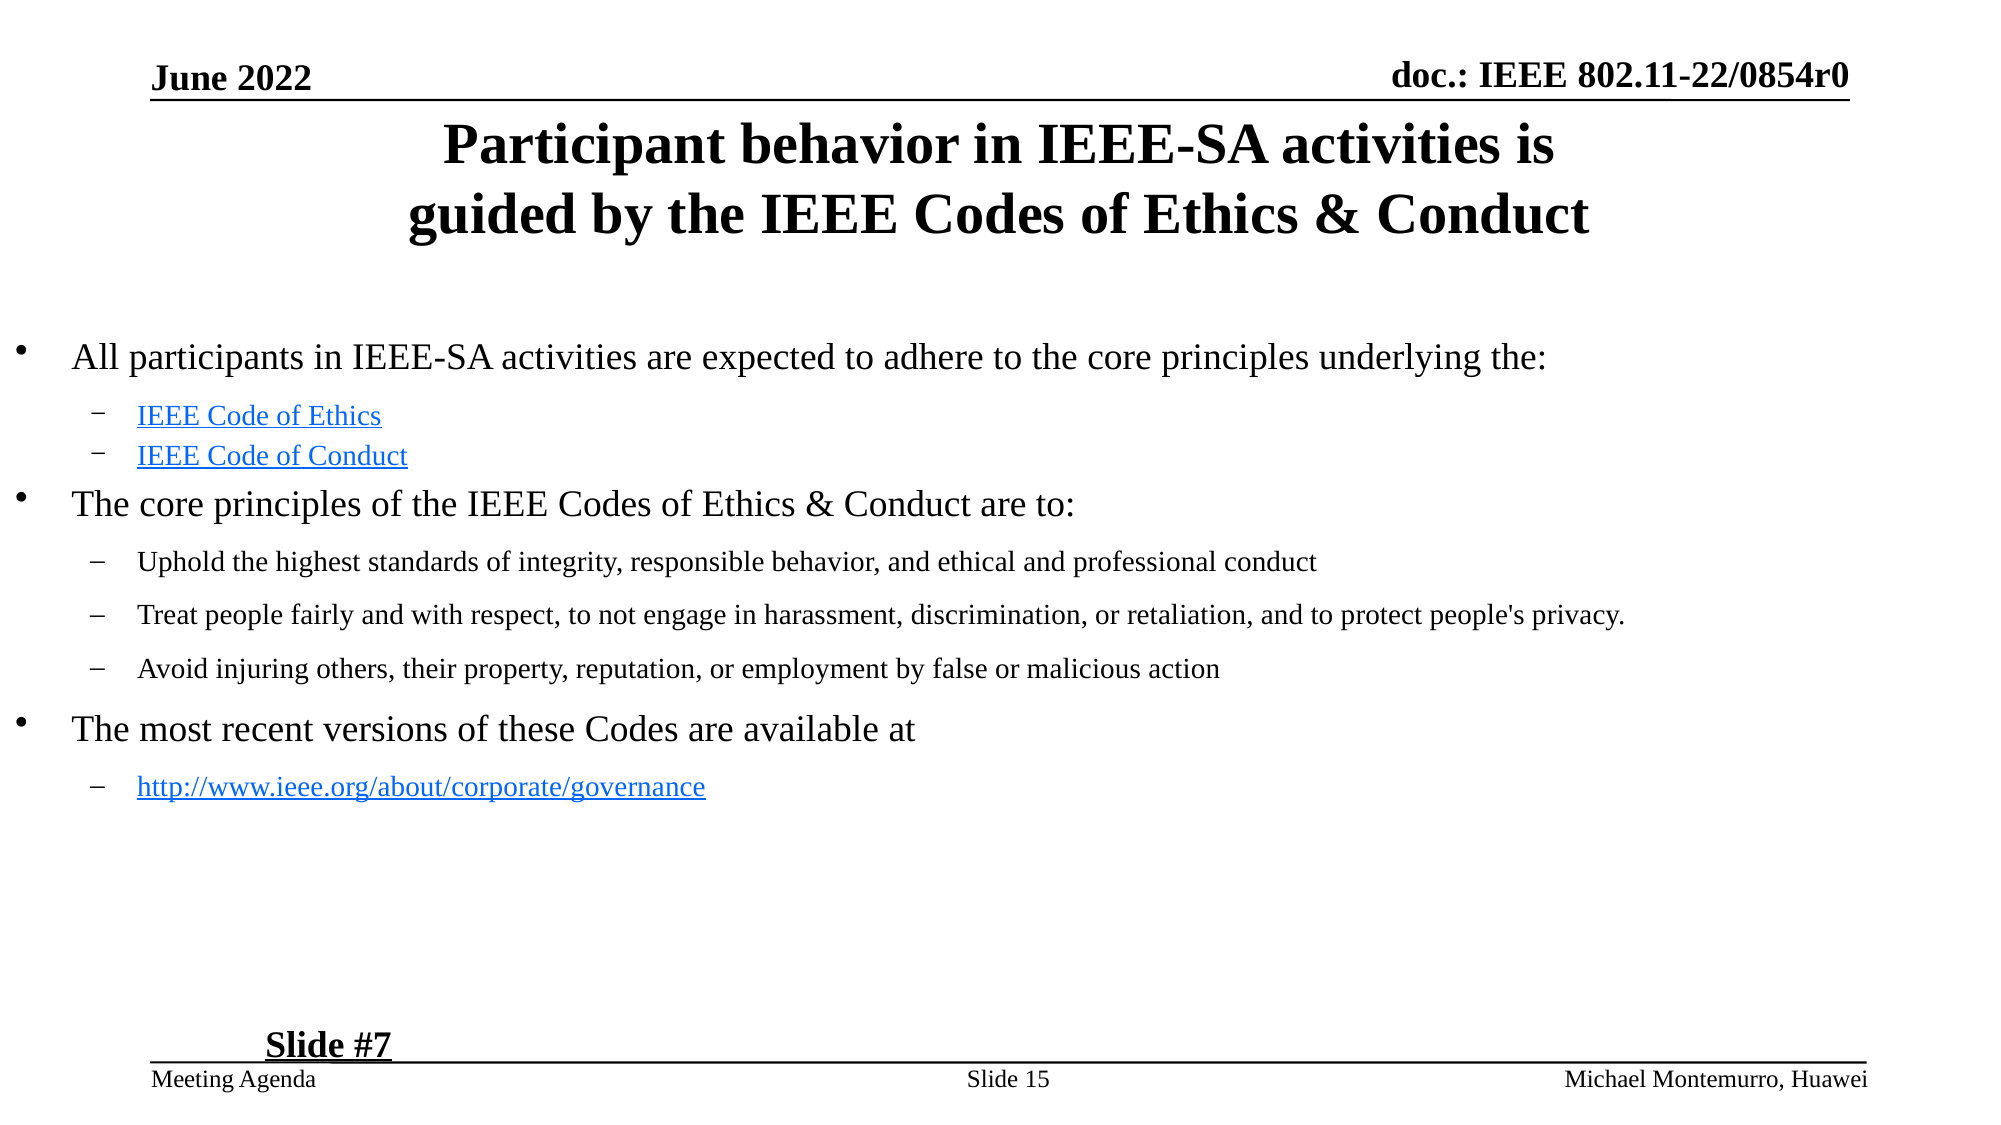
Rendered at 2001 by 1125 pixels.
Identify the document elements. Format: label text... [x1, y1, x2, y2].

footer Michael Montemurro, Huawei [1266, 1061, 1869, 1093]
text_box Participant behavior in IEEE-SA activities is guided by the IEEE Codes of Ethics & Conduct [362, 87, 1638, 263]
text_box Slide #7 [250, 1012, 407, 1073]
list All participants in IEEE-SA activities are expected to adhere to the core principles underlying the: IEEE Code of Ethics IEEE Code of Conduct The core principles of the IEEE Codes of Ethics & Conduct are to: Uphold the highest standards of integrity, responsible behavior, and ethical and professional conduct Treat people fairly and with respect, to not engage in harassment, discrimination, or retaliation, and to protect people's privacy. Avoid injuring others, their property, reputation, or employment by false or malicious action The most recent versions of these Codes are available at http://www.ieee.org/about/corporate/governance [0, 324, 1700, 1000]
slide_number Slide 15 [964, 1061, 1053, 1093]
